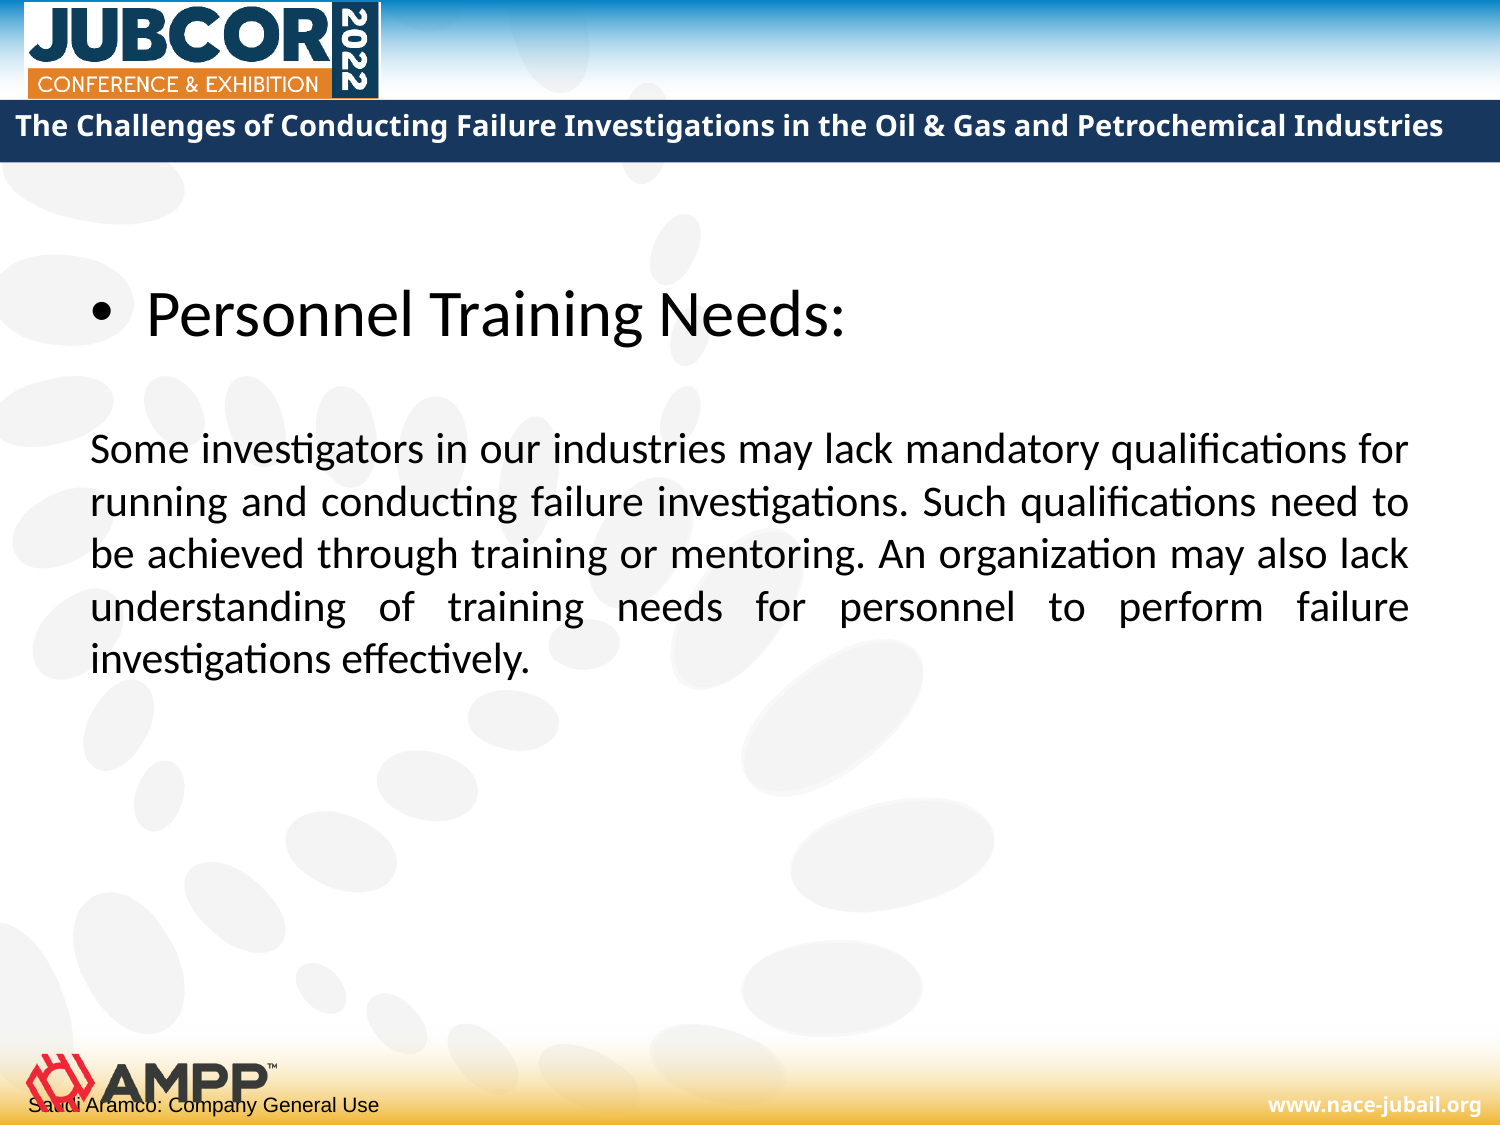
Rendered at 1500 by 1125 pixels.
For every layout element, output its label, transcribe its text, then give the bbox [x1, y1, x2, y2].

picture [24, 3, 381, 99]
list Personnel Training Needs: Some investigators in our industries may lack mandatory qualifications for running and conducting failure investigations. Such qualifications need to be achieved through training or mentoring. An organization may also lack understanding of training needs for personnel to perform failure investigations effectively. [74, 262, 1426, 1006]
picture [24, 1052, 278, 1113]
title The Challenges of Conducting Failure Investigations in the Oil & Gas and Petrochemical Industries [0, 99, 1500, 163]
